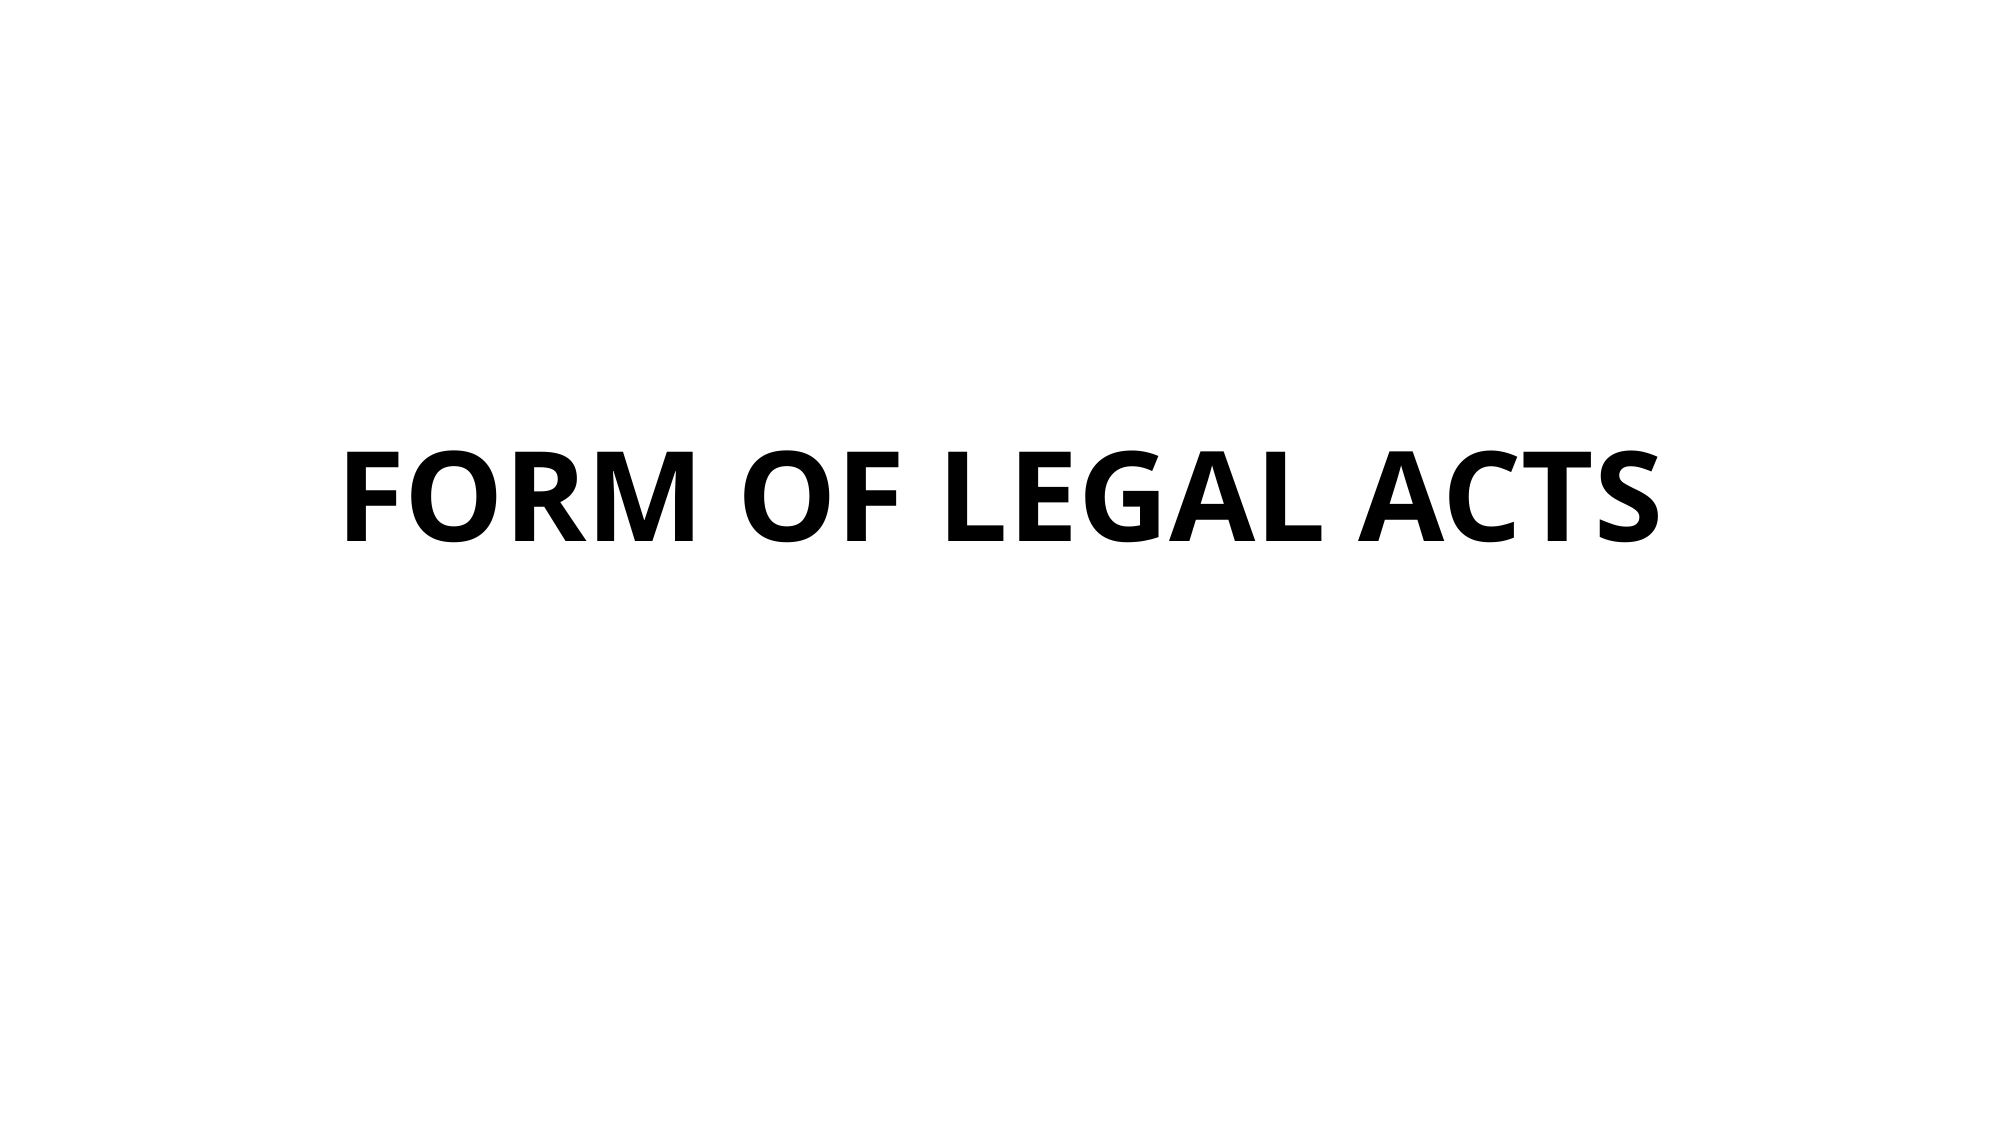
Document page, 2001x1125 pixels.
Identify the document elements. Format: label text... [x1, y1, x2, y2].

title FORM OF LEGAL ACTS [249, 184, 1750, 576]
